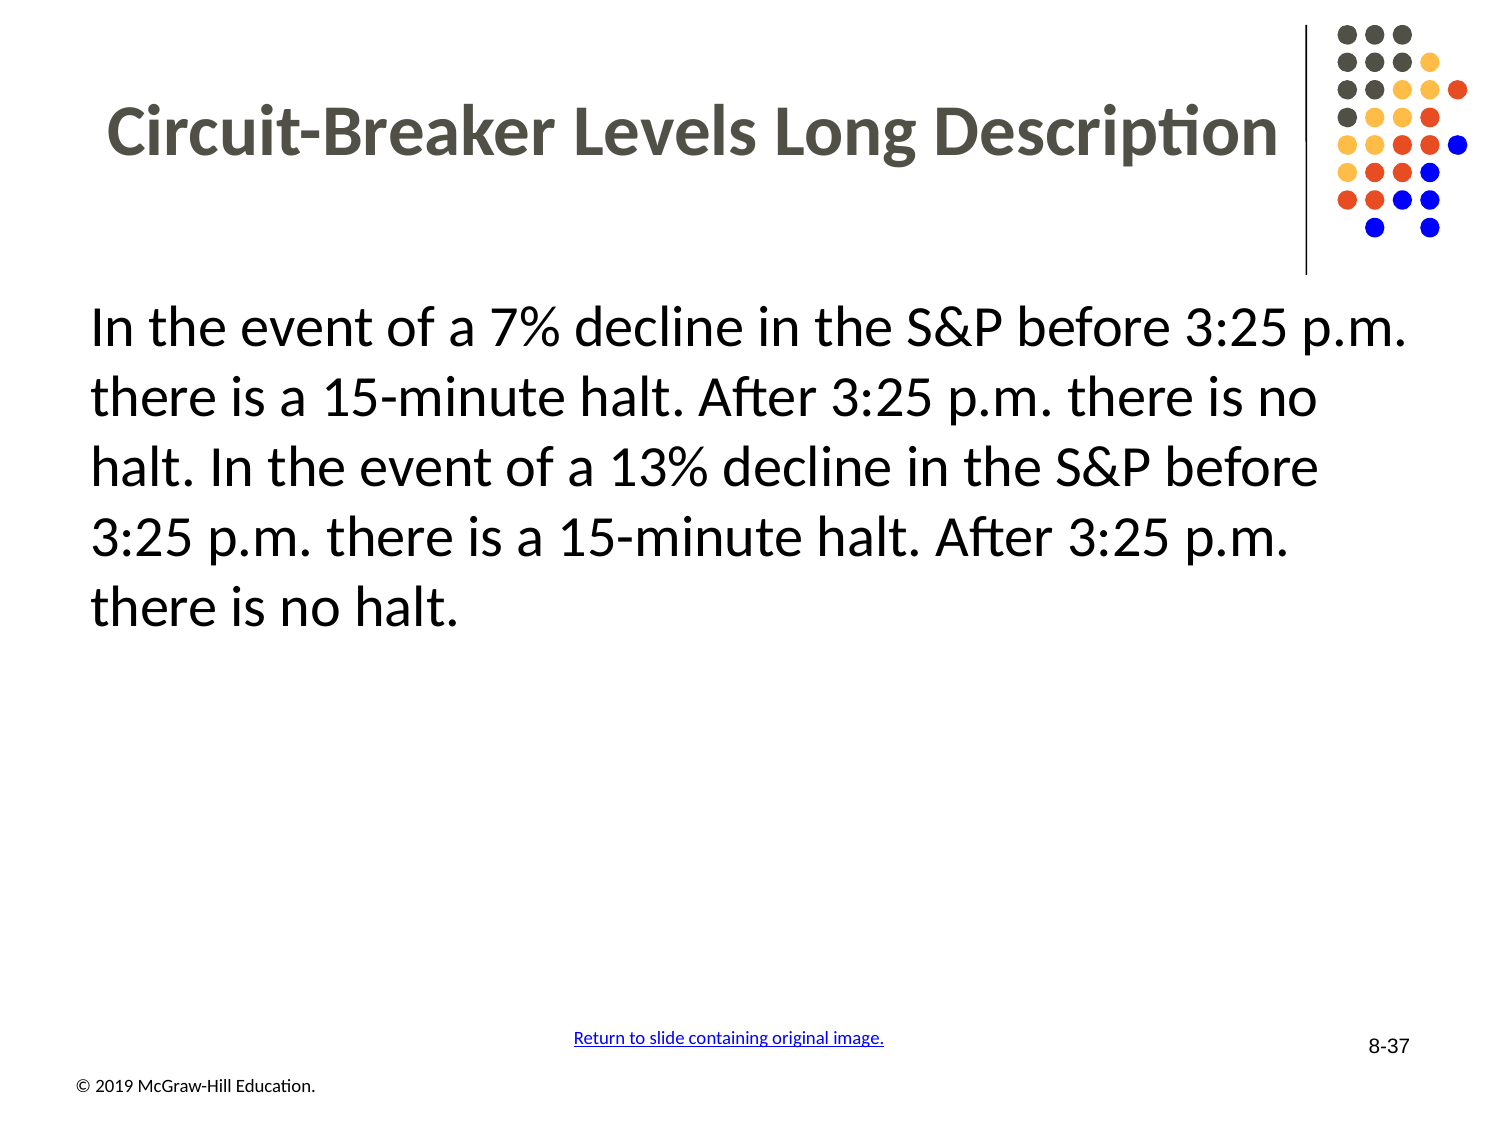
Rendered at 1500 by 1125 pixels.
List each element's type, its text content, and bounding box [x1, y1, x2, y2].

slide_number 8-37 [1074, 1025, 1425, 1100]
list In the event of a 7% decline in the S&P before 3:25 p.m. there is a 15-minute halt. After 3:25 p.m. there is no halt. In the event of a 13% decline in the S&P before 3:25 p.m. there is a 15-minute halt. After 3:25 p.m. there is no halt. [75, 280, 1425, 646]
list Return to slide containing original image. [559, 1018, 911, 1050]
title Circuit-Breaker Levels Long Description [75, 53, 1313, 199]
